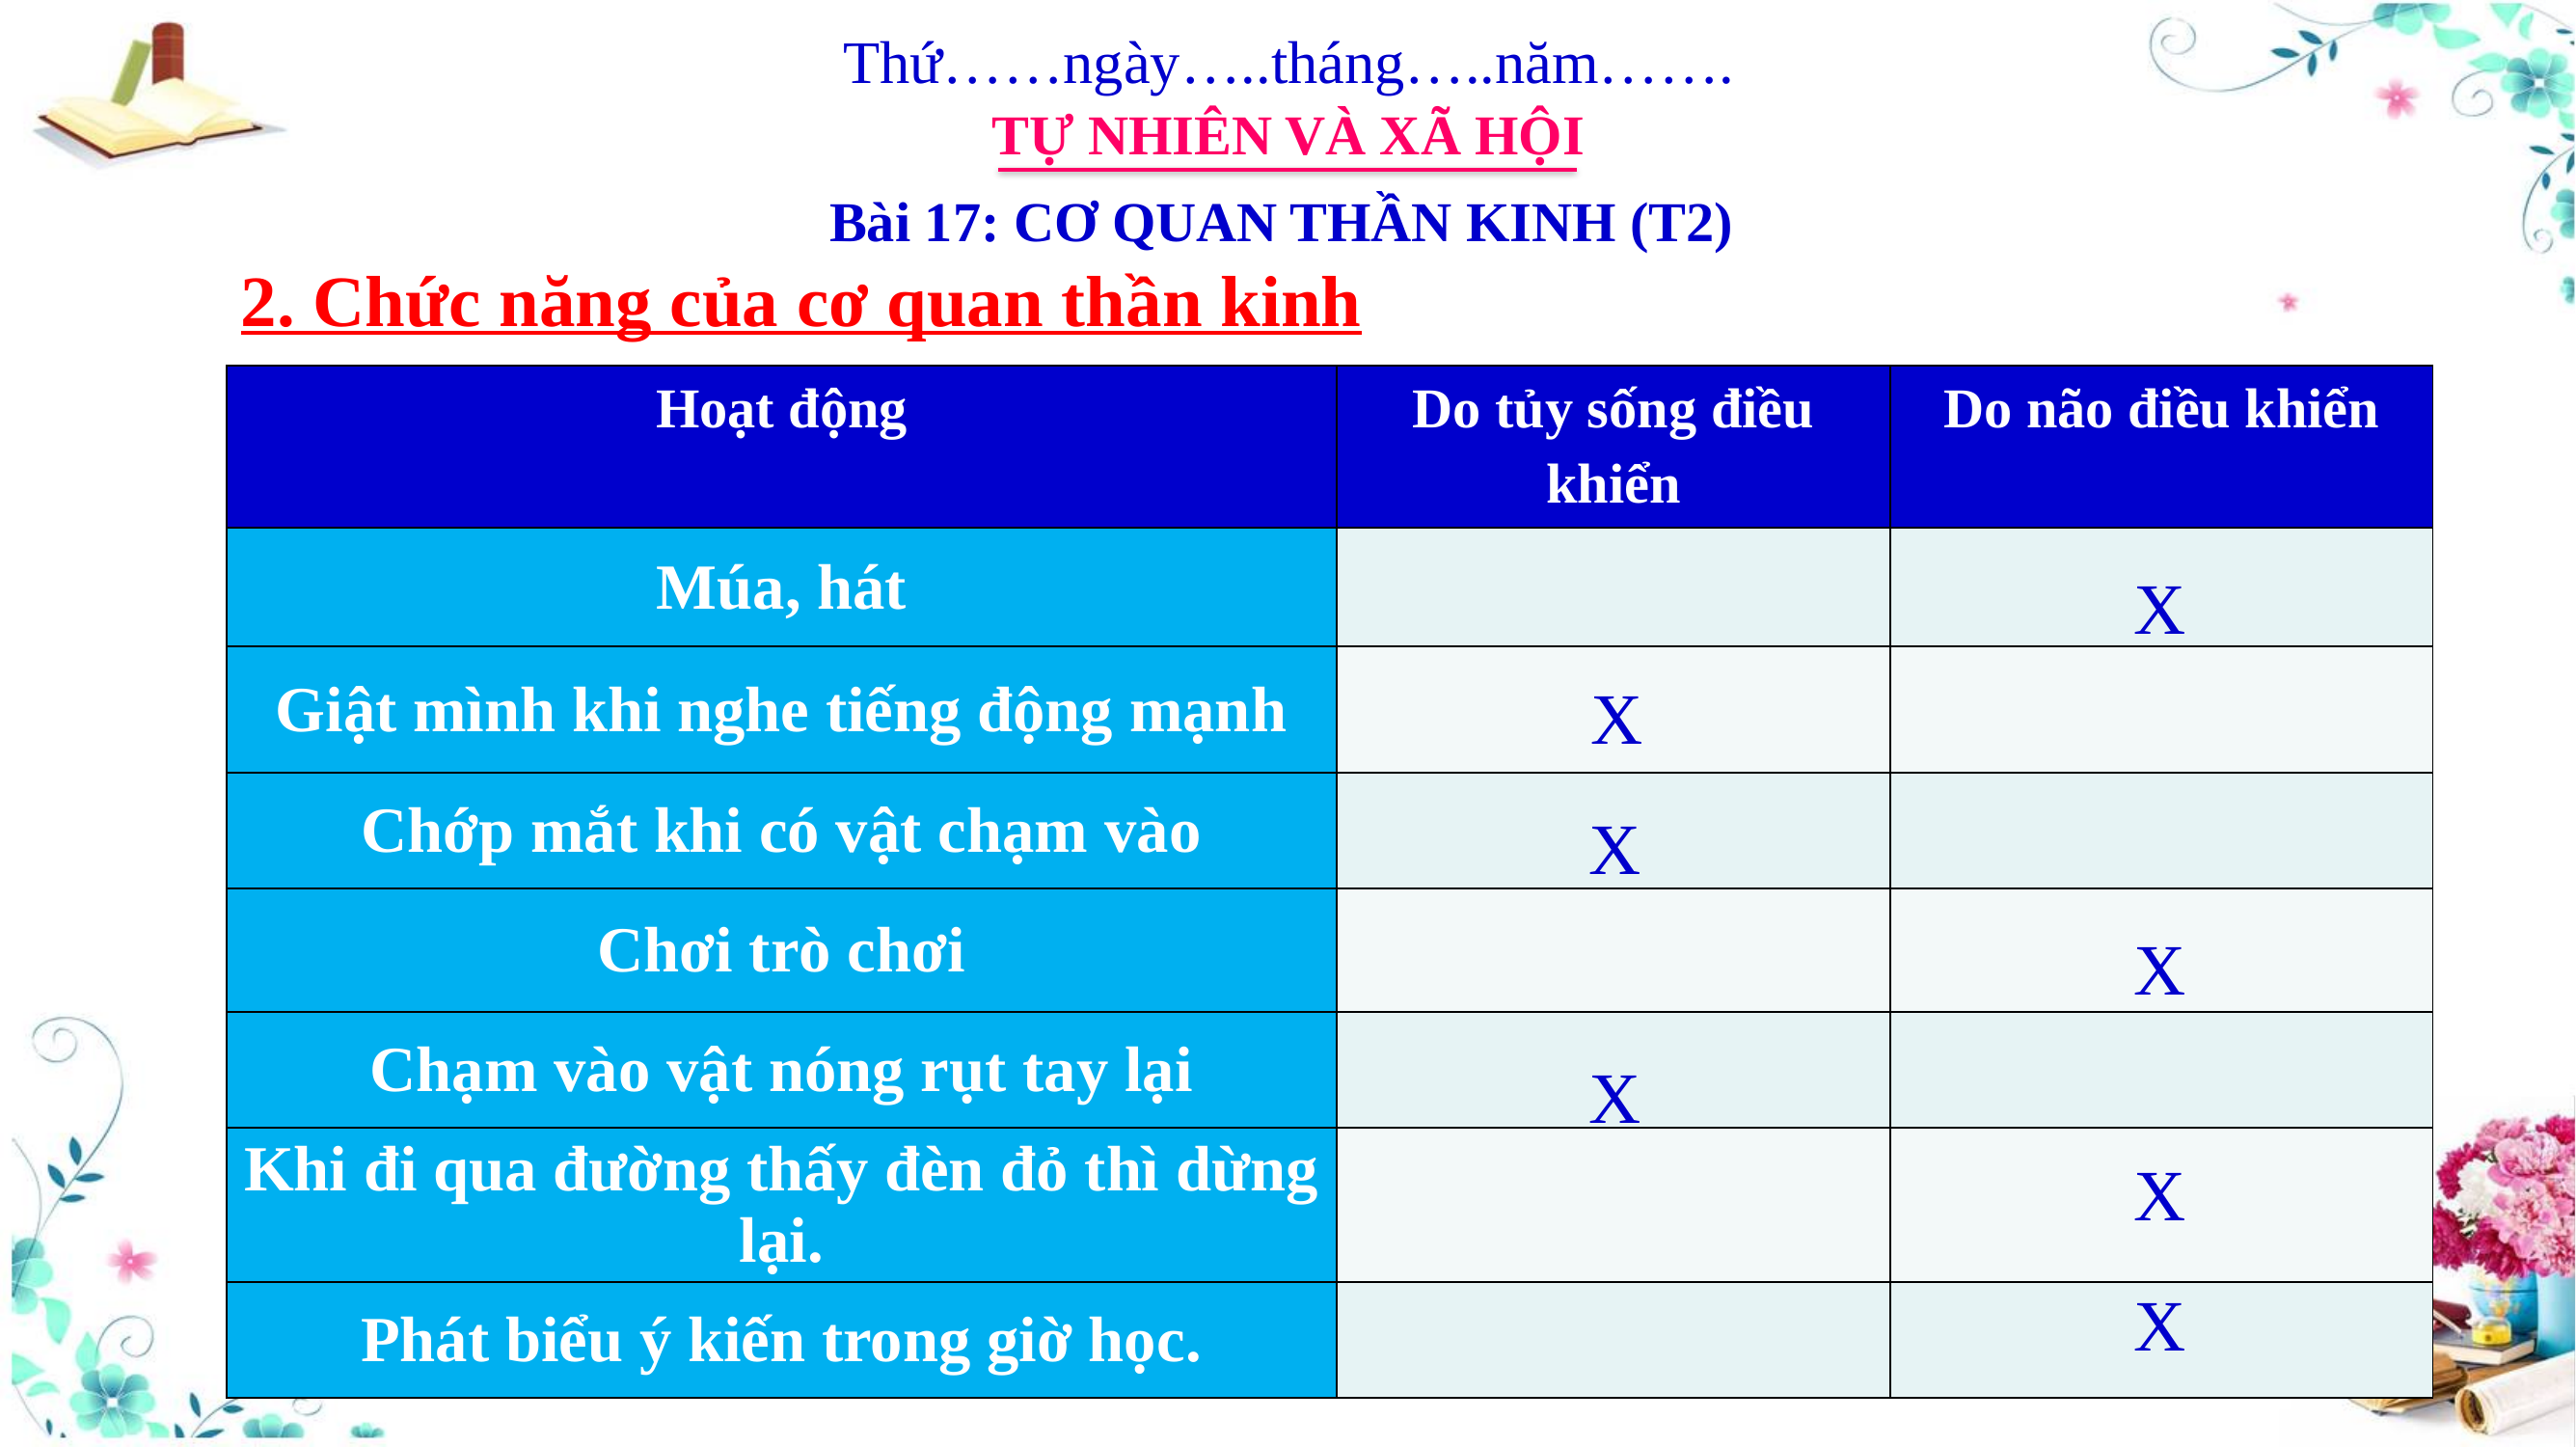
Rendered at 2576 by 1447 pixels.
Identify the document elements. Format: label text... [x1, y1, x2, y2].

table_cell [1891, 1013, 2432, 1127]
table_cell [1891, 774, 2432, 887]
text_box X [2119, 554, 2192, 656]
table_cell [1338, 647, 1889, 772]
table_cell [1338, 1129, 1889, 1281]
table_cell Phát biểu ý kiến trong giờ học. [228, 1283, 1336, 1397]
table_cell [1891, 529, 2432, 645]
table_cell [1891, 1129, 2432, 1281]
text_box X [2119, 1270, 2192, 1373]
table_header Hoạt động [228, 367, 1336, 527]
table_header Do tủy sống điều khiển [1338, 367, 1889, 527]
table_cell Múa, hát [228, 529, 1336, 645]
text_box Bài 17: CƠ QUAN THẦN KINH (T2) [757, 173, 1806, 264]
table_cell [1338, 1013, 1889, 1127]
text_box X [2119, 915, 2192, 1018]
text_box 2. Chức năng của cơ quan thần kinh [226, 247, 1529, 349]
table_cell [1338, 889, 1889, 1011]
table_cell [1338, 529, 1889, 645]
text_box X [2119, 1140, 2192, 1242]
table_cell Giật mình khi nghe tiếng động mạnh [228, 647, 1336, 772]
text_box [824, 15, 1755, 175]
text_box X [1574, 1044, 1647, 1146]
table_cell [1338, 774, 1889, 887]
text_box X [1576, 665, 1649, 767]
table_cell [1891, 1283, 2432, 1397]
table_header Do não điều khiển [1891, 367, 2432, 527]
table_cell [1891, 647, 2432, 772]
table_cell [1338, 1283, 1889, 1397]
table_cell Chơi trò chơi [228, 889, 1336, 1011]
table_cell Chạm vào vật nóng rụt tay lại [228, 1013, 1336, 1127]
picture [0, 0, 2576, 1447]
table_cell Chớp mắt khi có vật chạm vào [228, 774, 1336, 887]
text_box X [1574, 795, 1647, 896]
table_cell [1891, 889, 2432, 1011]
table_cell Khi đi qua đường thấy đèn đỏ thì dừng lại. [228, 1129, 1336, 1281]
